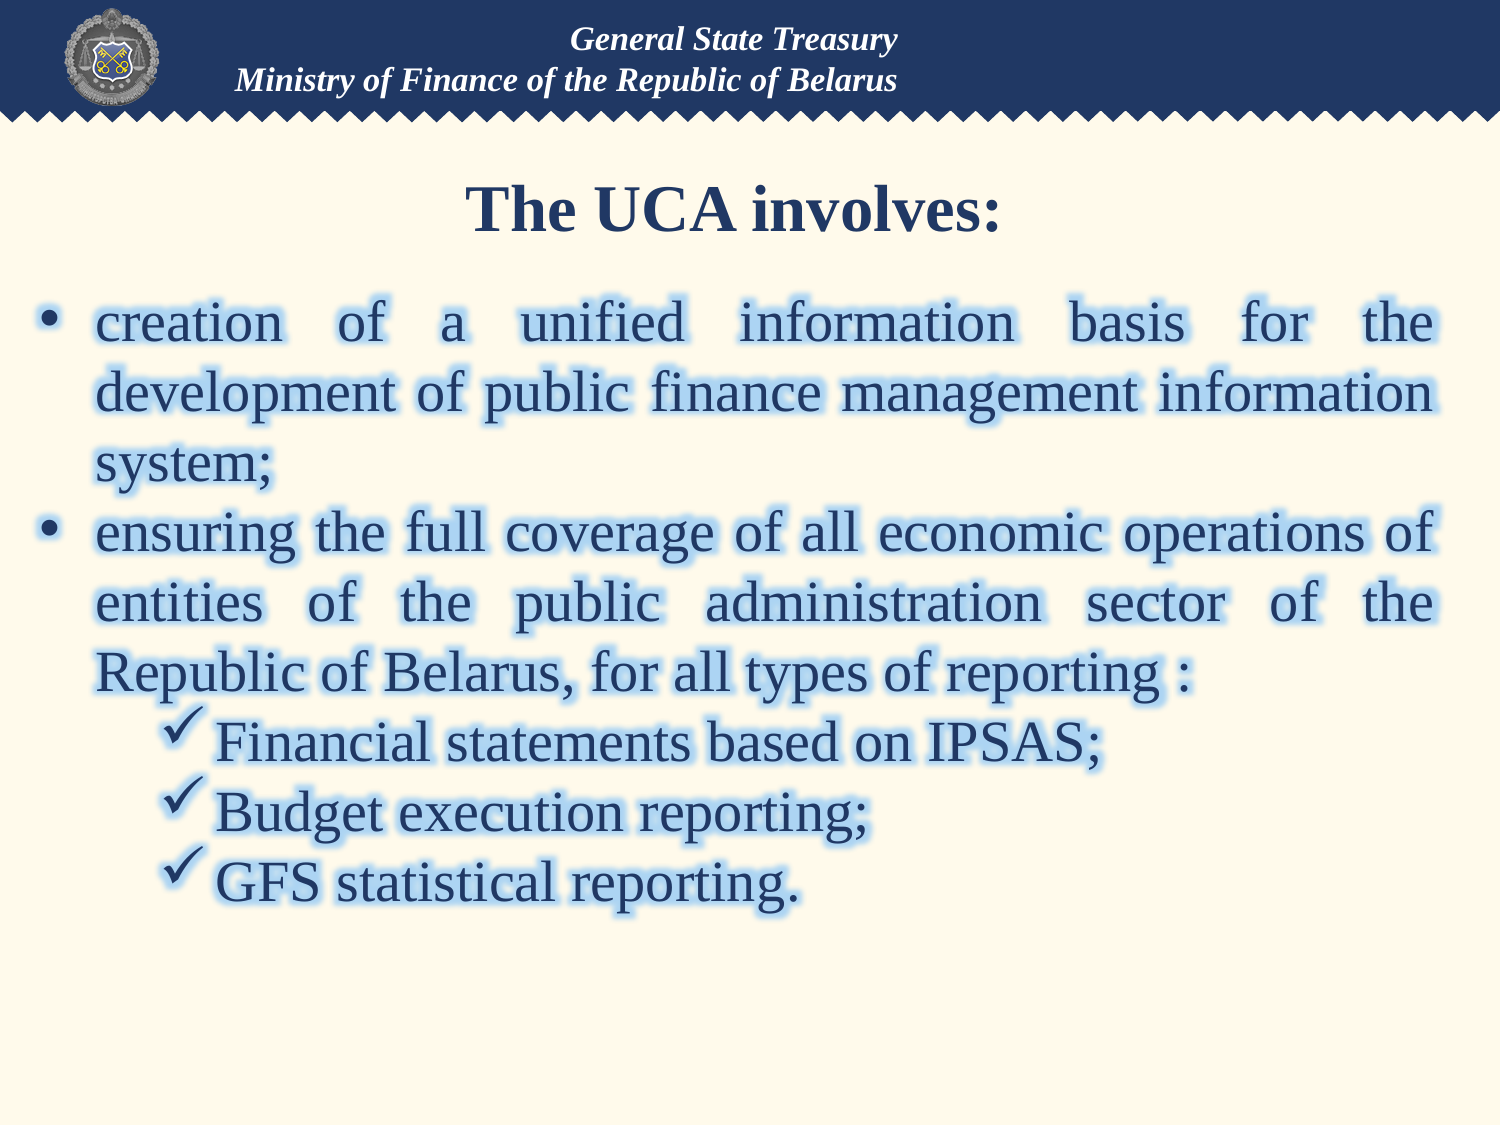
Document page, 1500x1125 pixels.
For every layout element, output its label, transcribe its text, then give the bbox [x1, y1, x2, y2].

text_box creation of a unified information basis for the development of public finance management information system; ensuring the full coverage of all economic operations of entities of the public administration sector of the Republic of Belarus, for all types of reporting : Financial statements based on IPSAS; Budget execution reporting; GFS statistical reporting. [24, 275, 1450, 990]
picture [64, 8, 162, 106]
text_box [0, 0, 1500, 123]
text_box The UCA involves: [69, 157, 1400, 252]
